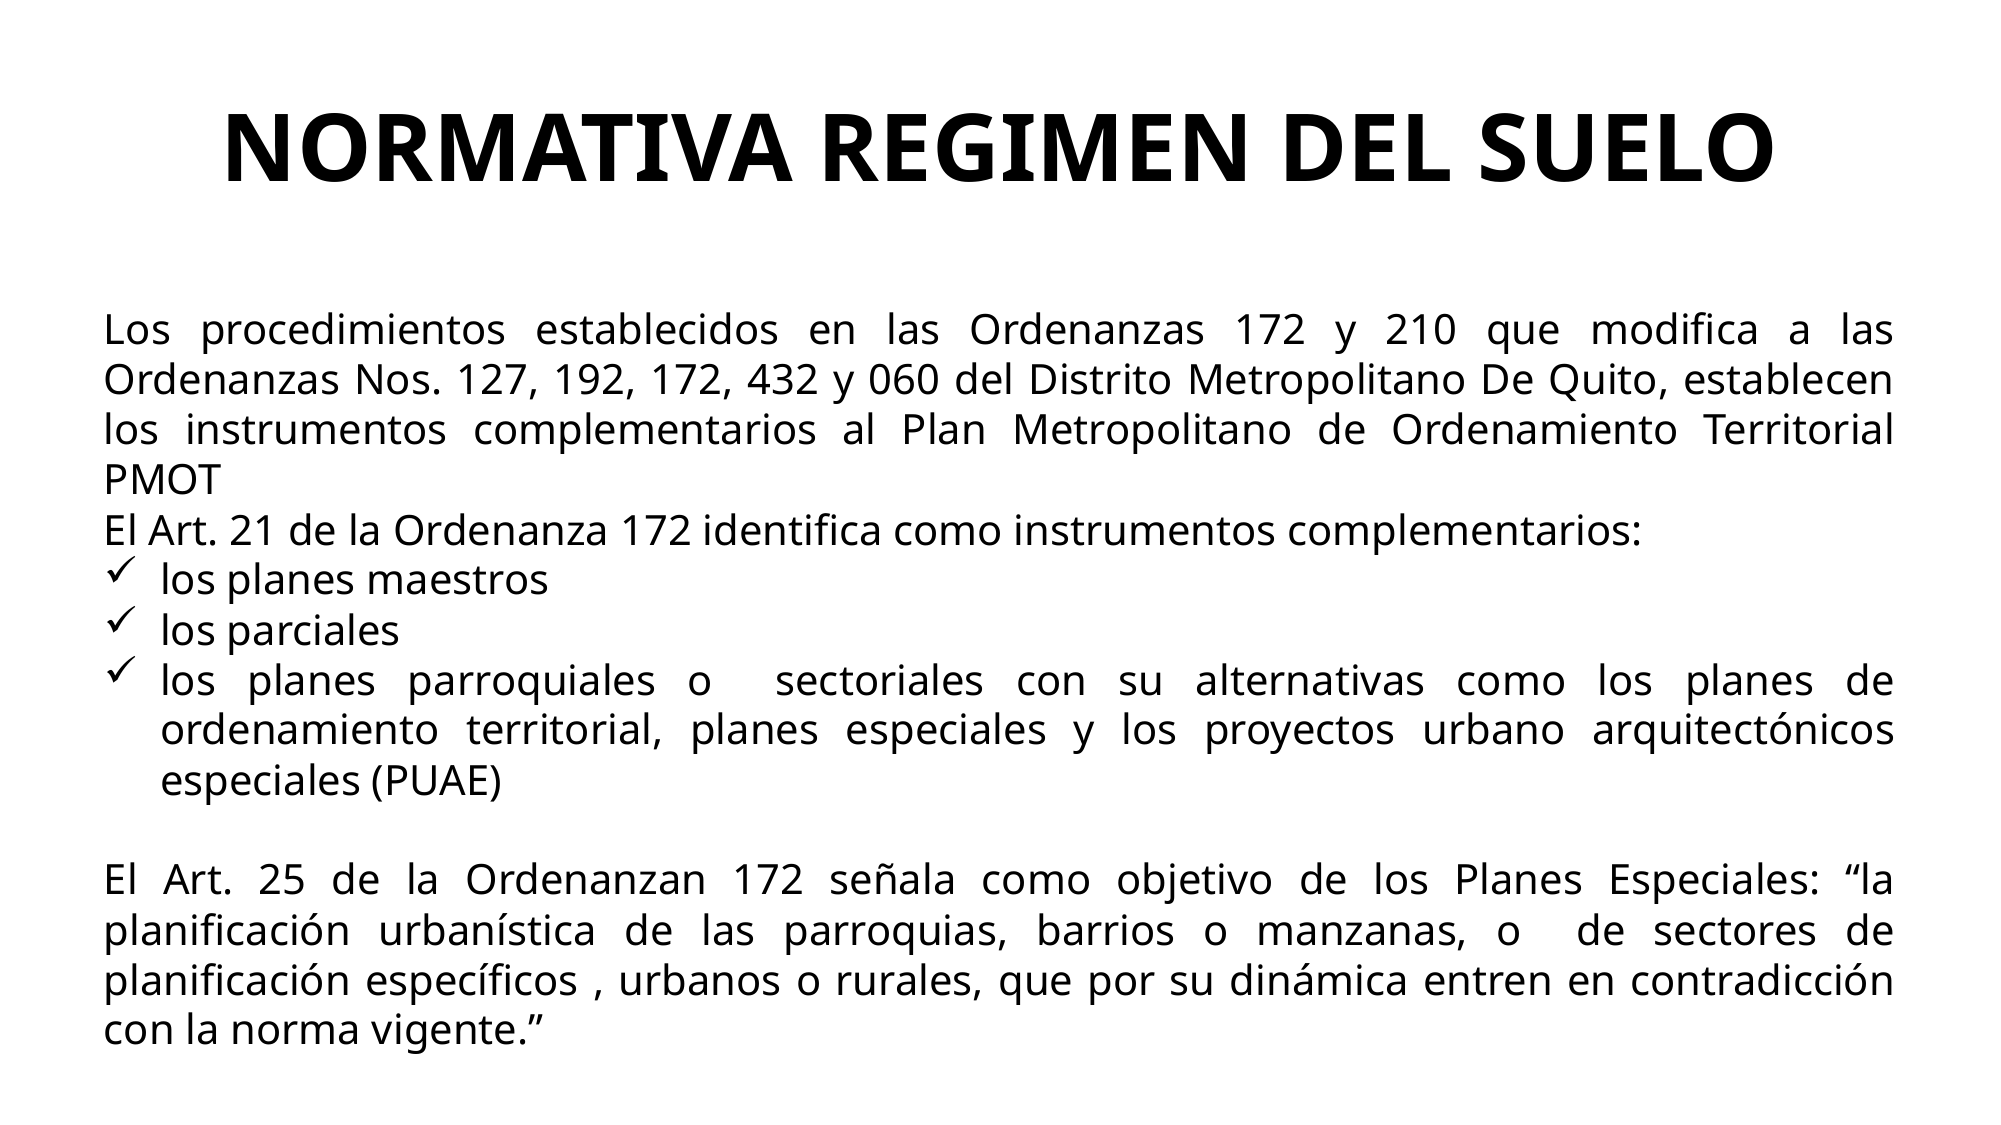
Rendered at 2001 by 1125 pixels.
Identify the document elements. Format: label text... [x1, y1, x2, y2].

title NORMATIVA REGIMEN DEL SUELO [99, 110, 1901, 210]
text_box Los procedimientos establecidos en las Ordenanzas 172 y 210 que modifica a las Ordenanzas Nos. 127, 192, 172, 432 y 060 del Distrito Metropolitano De Quito, establecen los instrumentos complementarios al Plan Metropolitano de Ordenamiento Territorial PMOT El Art. 21 de la Ordenanza 172 identifica como instrumentos complementarios: los planes maestros los parciales los planes parroquiales o sectoriales con su alternativas como los planes de ordenamiento territorial, planes especiales y los proyectos urbano arquitectónicos especiales (PUAE) El Art. 25 de la Ordenanzan 172 señala como objetivo de los Planes Especiales: “la planificación urbanística de las parroquias, barrios o manzanas, o de sectores de planificación específicos , urbanos o rurales, que por su dinámica entren en contradicción con la norma vigente.” [88, 295, 1911, 1111]
